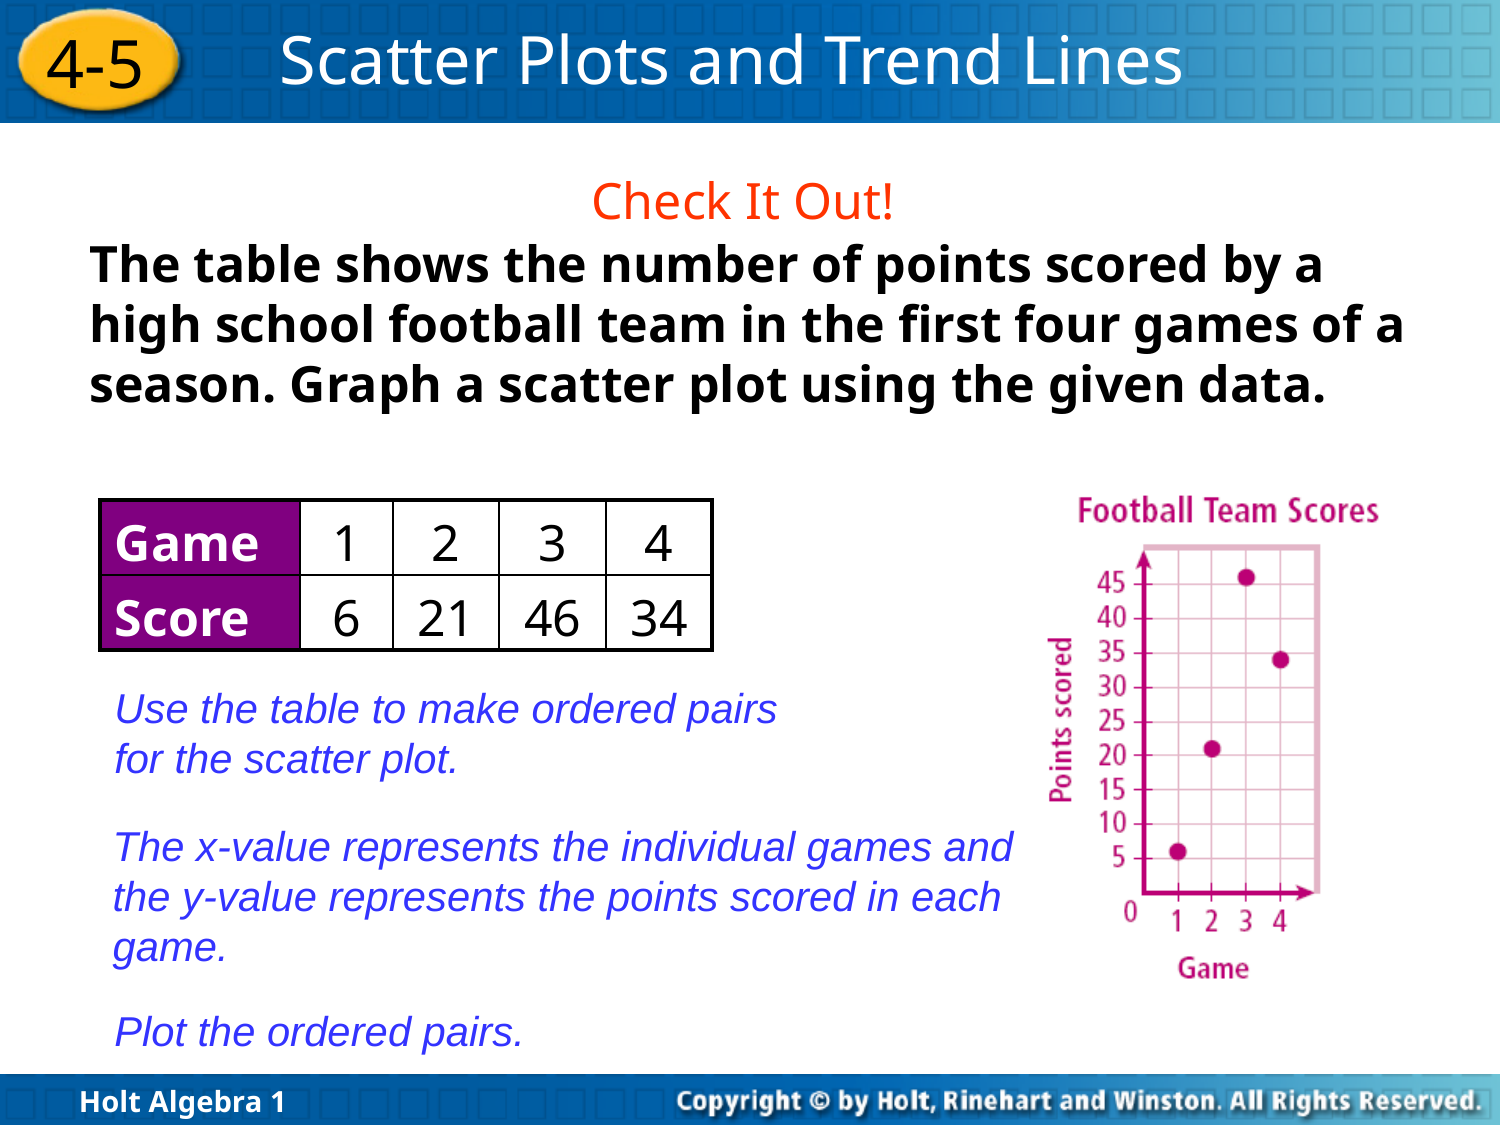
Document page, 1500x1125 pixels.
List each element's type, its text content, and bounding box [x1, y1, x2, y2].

table_header Game [102, 502, 299, 574]
table_cell 46 [500, 576, 605, 648]
table_header 3 [500, 502, 605, 574]
table_cell 34 [607, 576, 710, 648]
text_box Plot the ordered pairs. [99, 997, 540, 1063]
text_box The x-value represents the individual games and the y-value represents the points scored in each game. [97, 812, 1032, 978]
table_header 4 [607, 502, 710, 574]
text_box Use the table to make ordered pairs for the scatter plot. [99, 674, 809, 790]
table_cell 6 [301, 576, 392, 648]
text_box The table shows the number of points scored by a high school football team in the first four games of a season. Graph a scatter plot using the given data. [75, 224, 1453, 420]
table_cell 21 [394, 576, 498, 648]
table_header 1 [301, 502, 392, 574]
table_cell Score [102, 576, 299, 648]
text_box Check It Out! [0, 162, 1500, 238]
picture [1037, 474, 1391, 996]
picture [0, 0, 1500, 123]
table_header 2 [394, 502, 498, 574]
picture [0, 1074, 1500, 1125]
